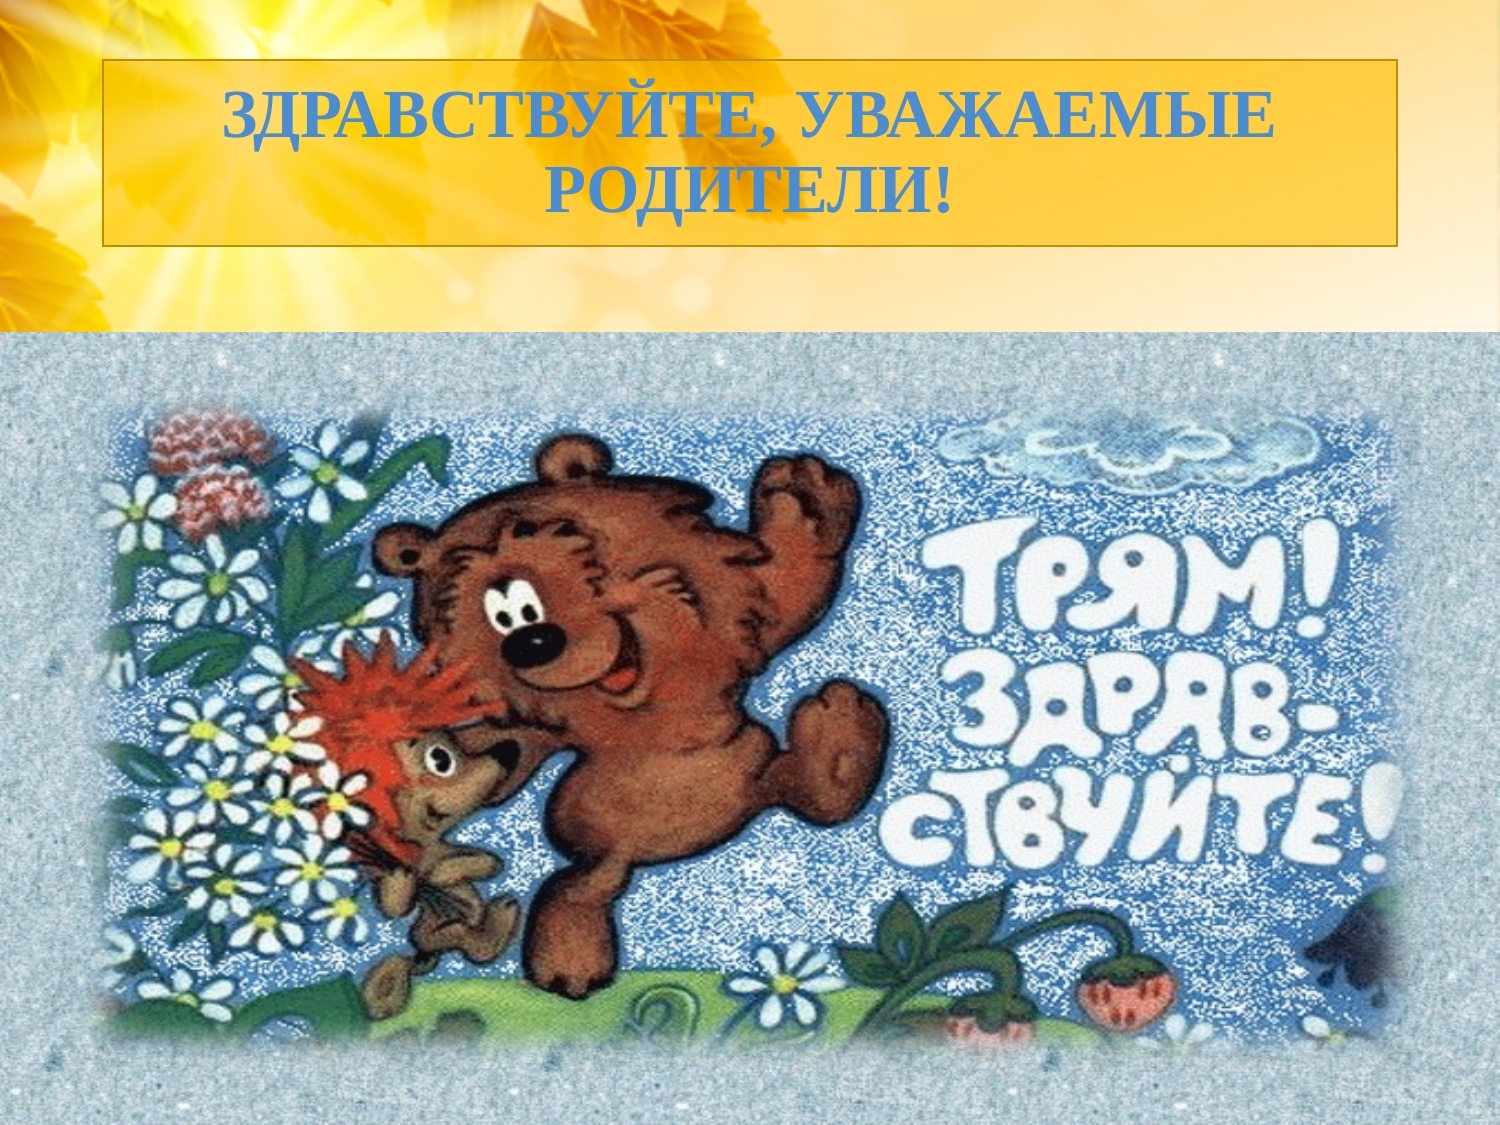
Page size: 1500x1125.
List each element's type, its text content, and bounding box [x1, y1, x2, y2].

title Здравствуйте, уважаемые родители! [102, 59, 1398, 247]
picture [0, 0, 1500, 1125]
